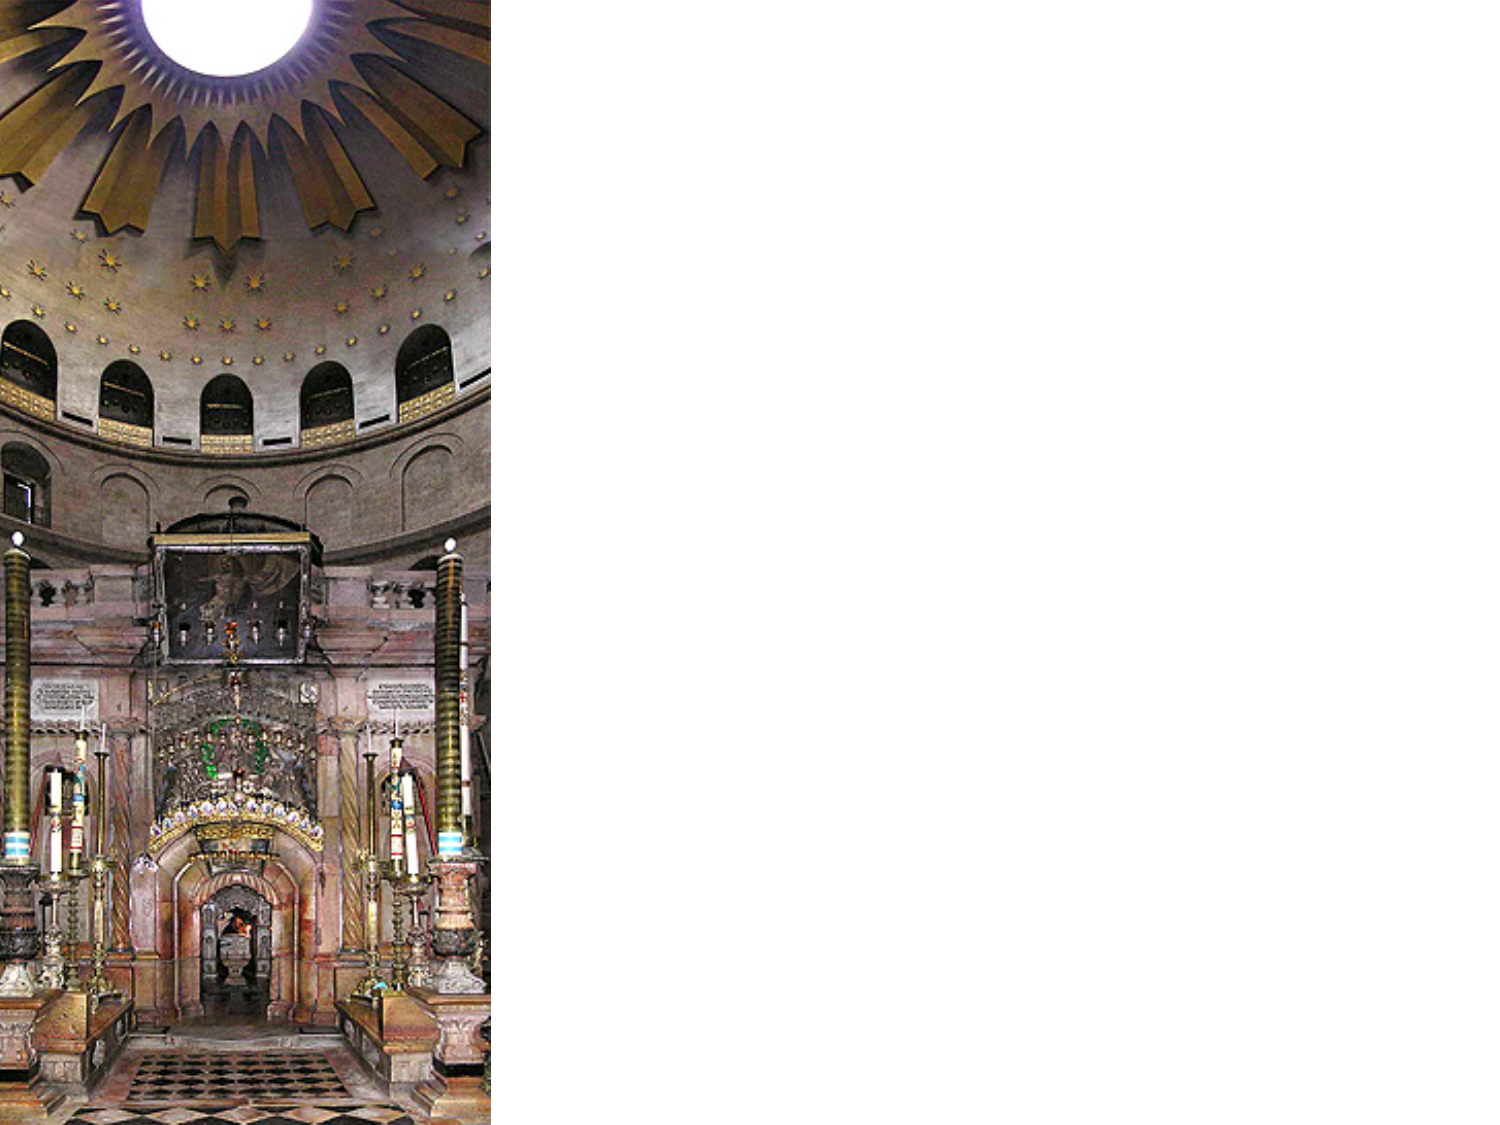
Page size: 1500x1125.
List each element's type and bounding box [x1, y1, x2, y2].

list [0, 0, 491, 1125]
